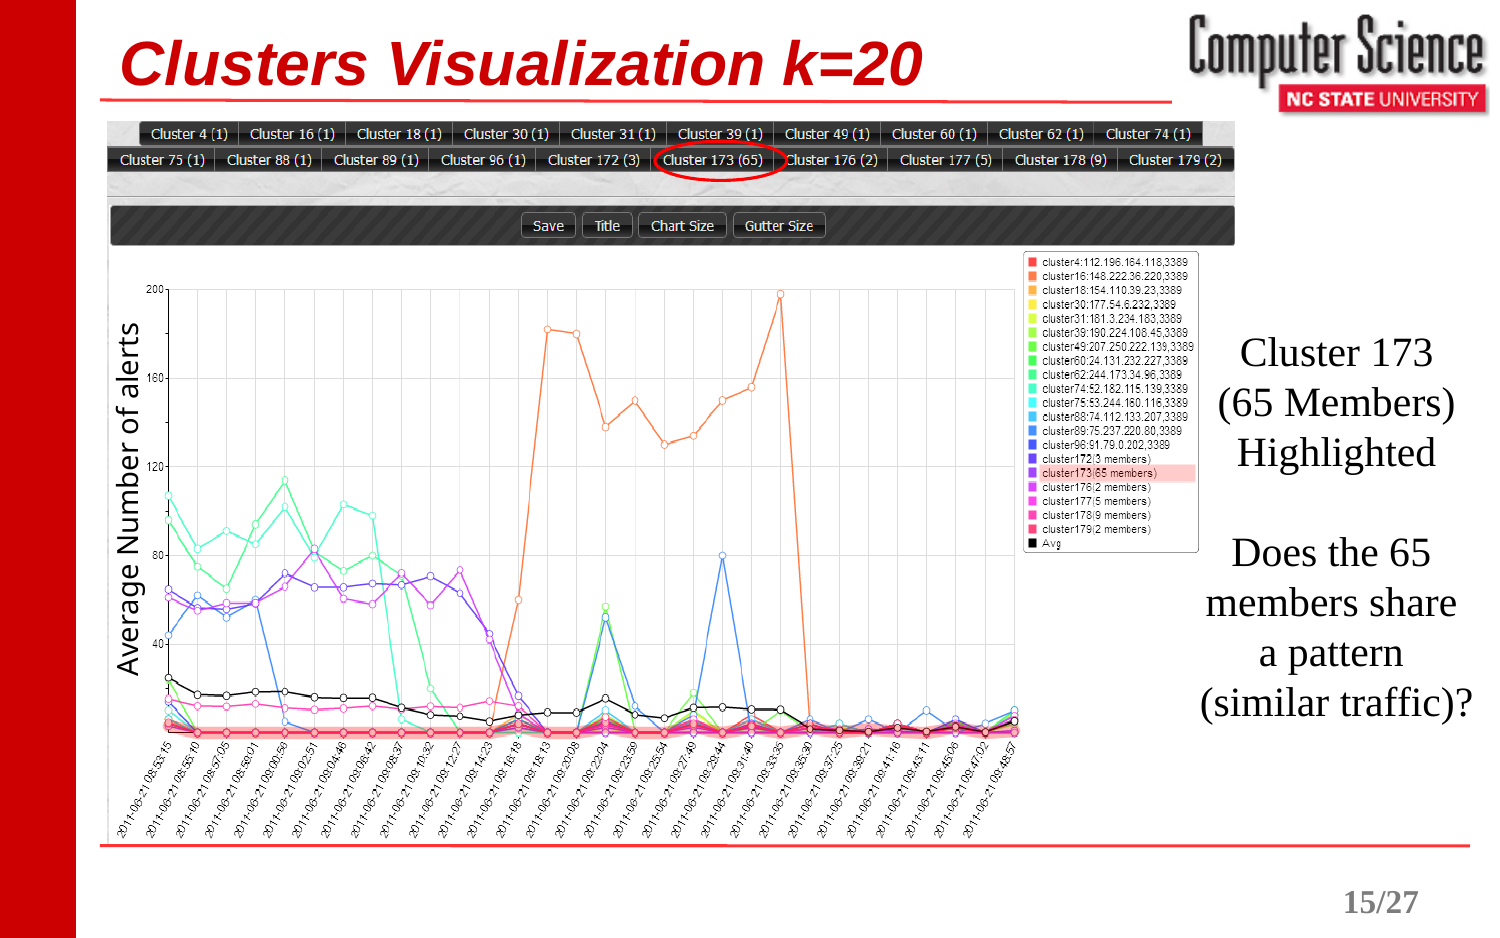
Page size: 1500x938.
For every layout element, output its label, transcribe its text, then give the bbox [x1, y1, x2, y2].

text_box Average Number of alerts [101, 308, 107, 692]
picture [107, 8, 1490, 844]
title Clusters Visualization k=20 [105, 23, 1146, 98]
text_box Cluster 173 (65 Members) Highlighted Does the 65 members share a pattern (similar traffic)? [1235, 317, 1489, 783]
